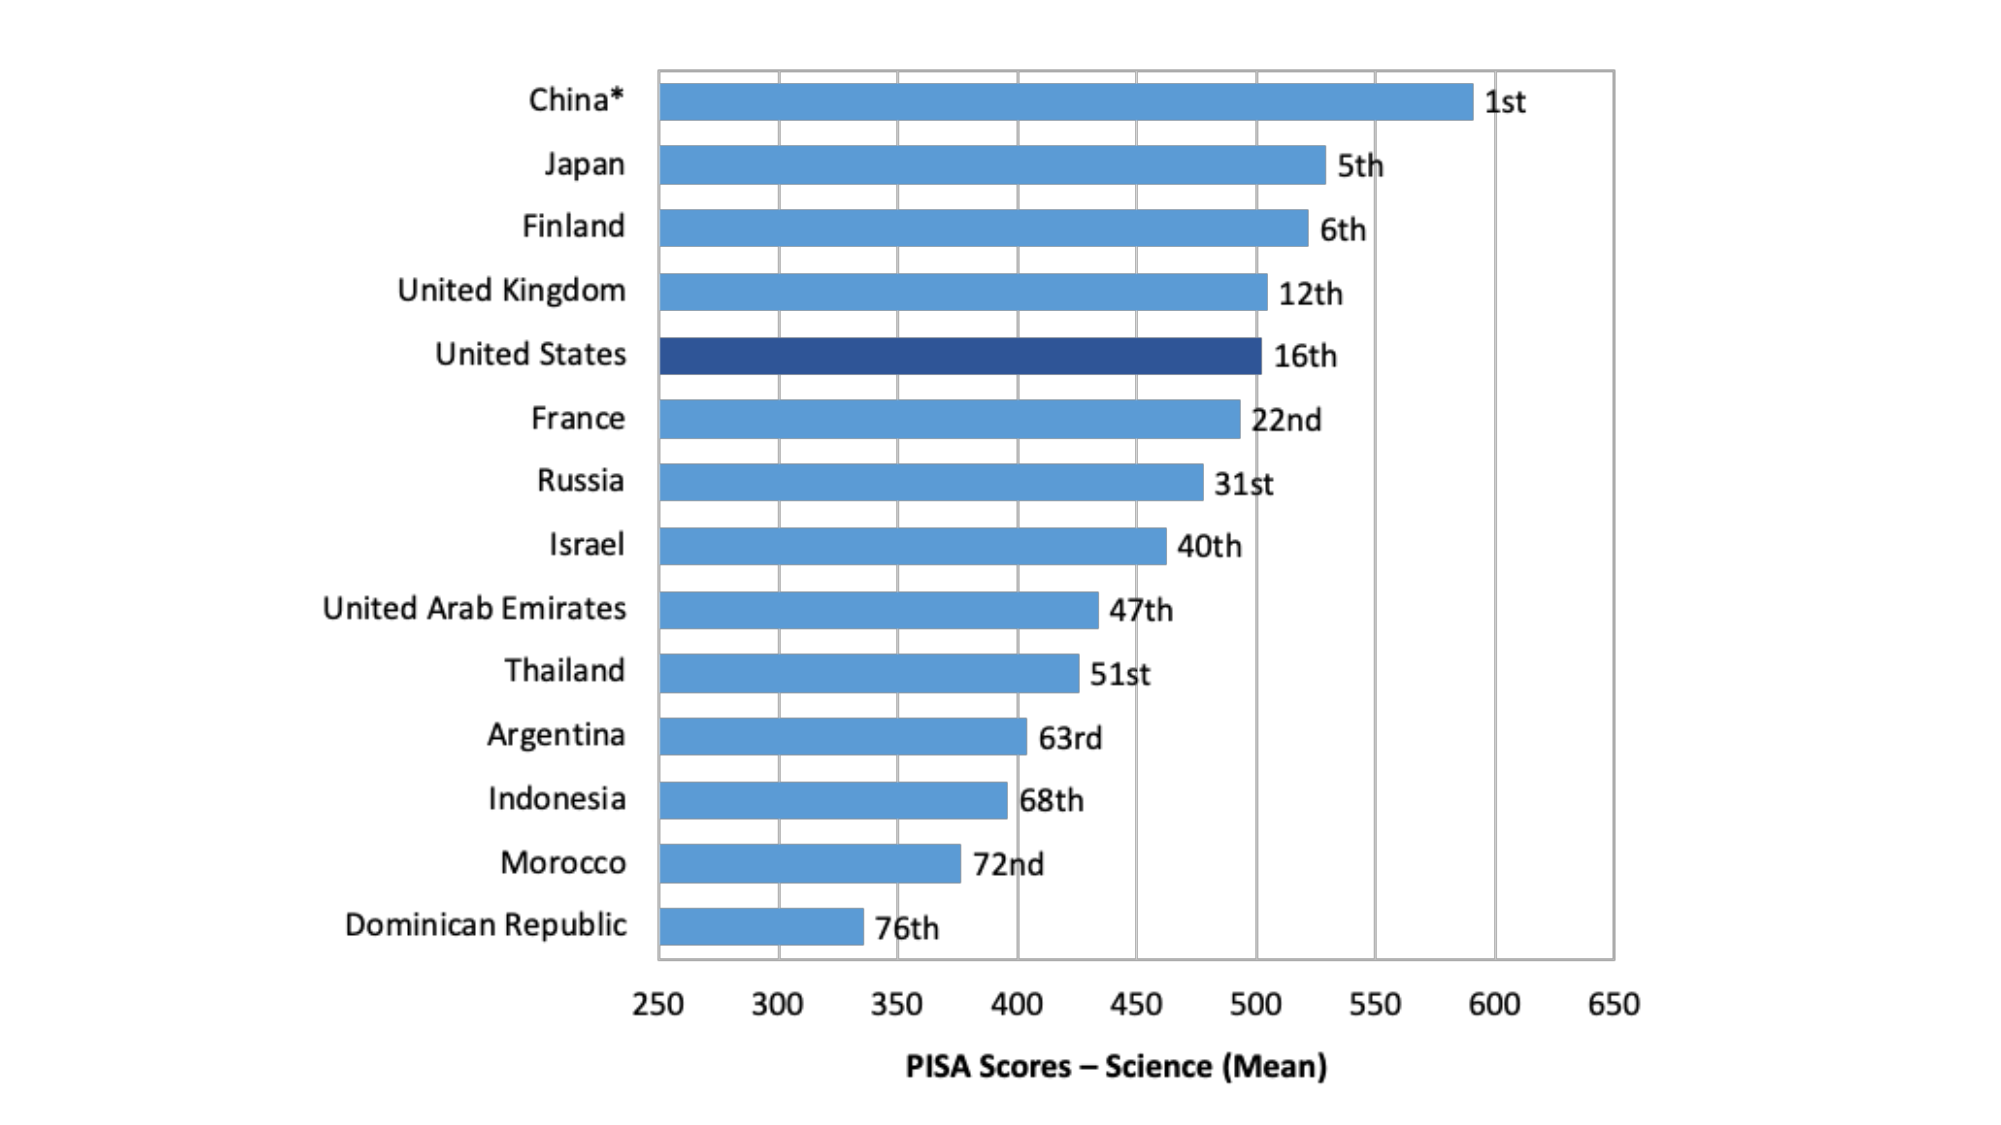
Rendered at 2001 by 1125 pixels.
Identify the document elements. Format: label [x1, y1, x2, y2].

picture [309, 48, 1664, 1097]
